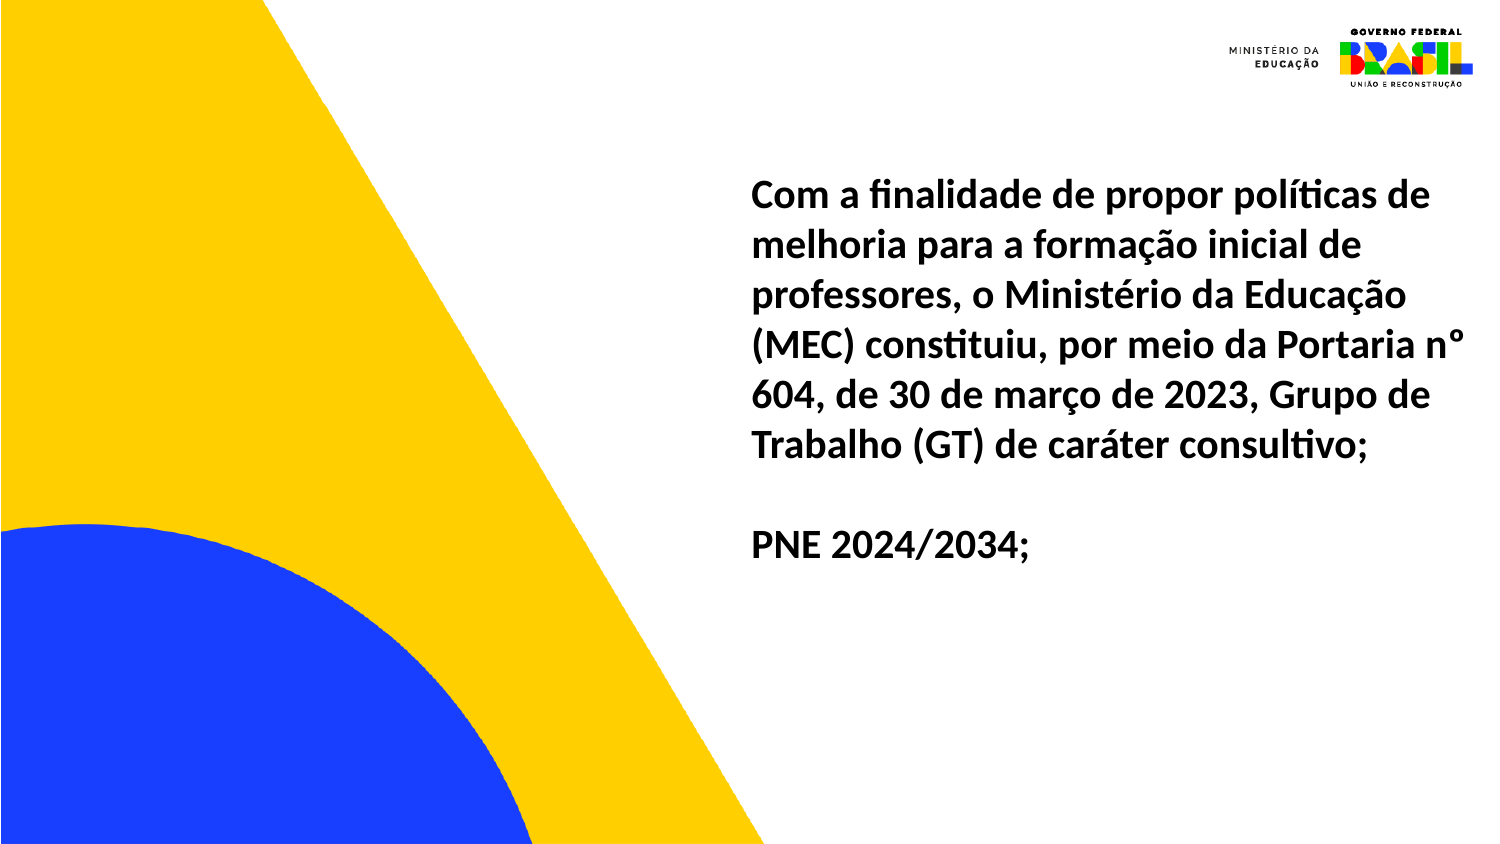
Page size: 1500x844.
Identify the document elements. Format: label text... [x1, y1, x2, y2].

picture [0, 0, 1500, 844]
text_box Com a finalidade de propor políticas de melhoria para a formação inicial de professores, o Ministério da Educação (MEC) constituiu, por meio da Portaria nº 604, de 30 de março de 2023, Grupo de Trabalho (GT) de caráter consultivo; PNE 2024/2034; [736, 159, 1488, 654]
text_box [333, 135, 1488, 360]
